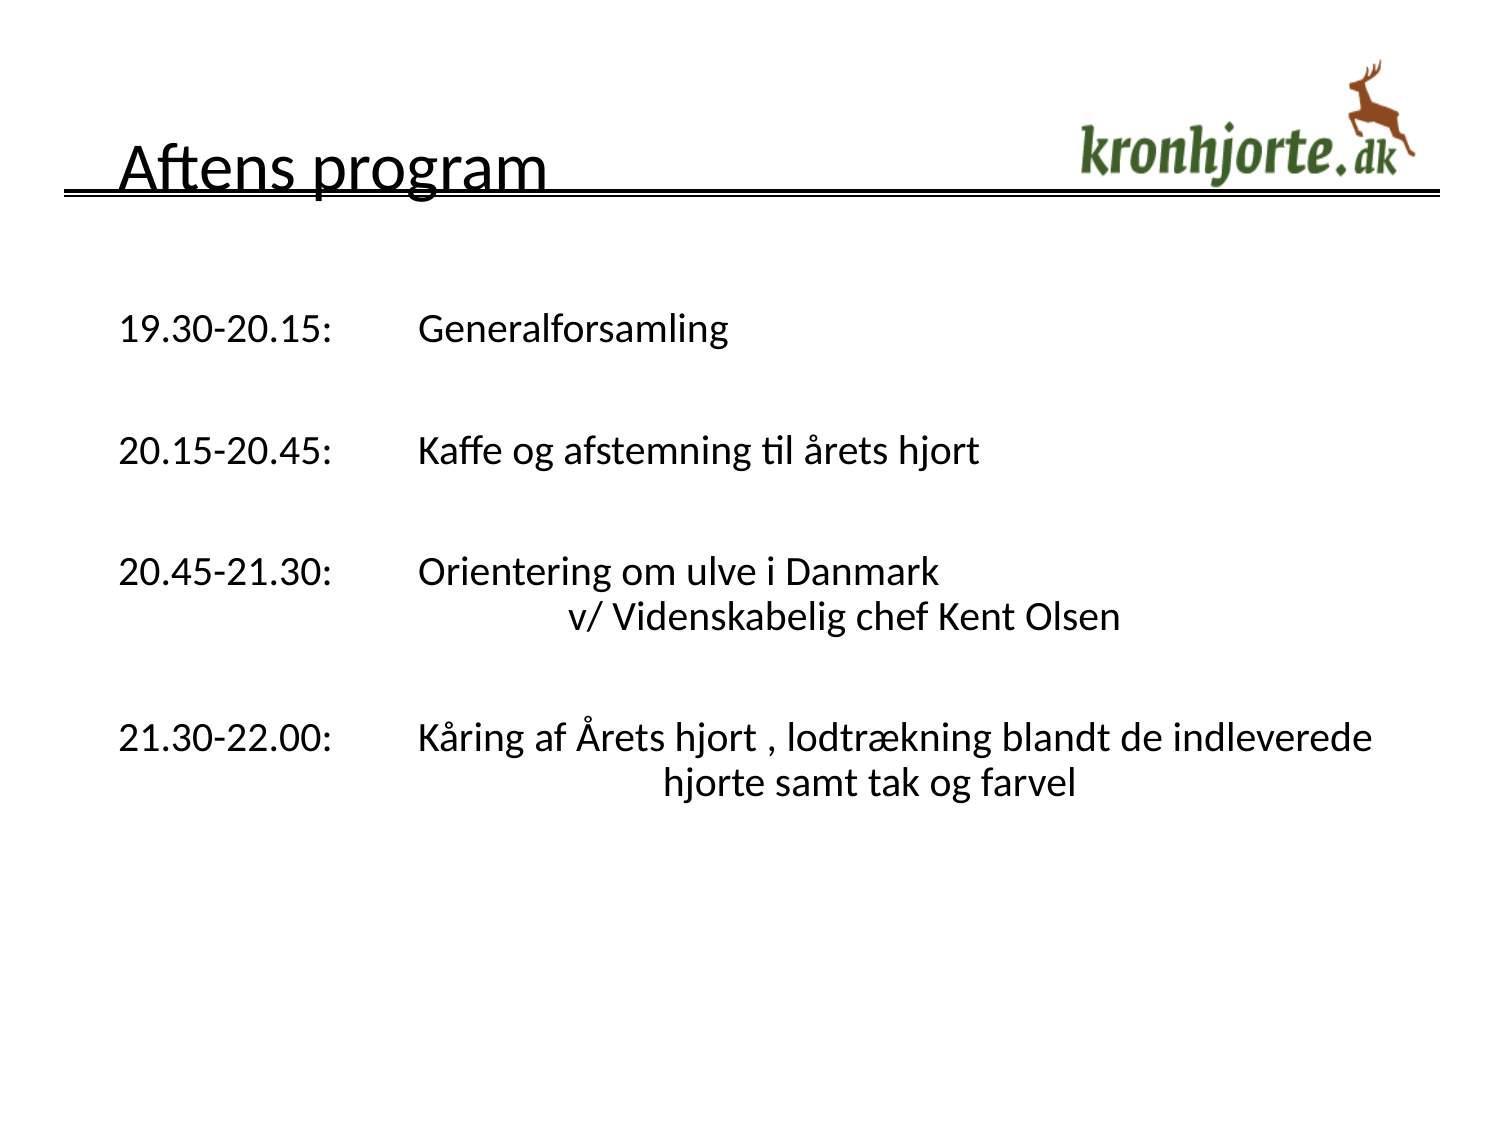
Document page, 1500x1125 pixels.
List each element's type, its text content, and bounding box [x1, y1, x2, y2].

list 19.30-20.15: Generalforsamling 20.15-20.45: Kaffe og afstemning til årets hjort 20.45-21.30: Orientering om ulve i Danmark v/ Videnskabelig chef Kent Olsen 21.30-22.00: Kåring af Årets hjort , lodtrækning blandt de indleverede hjorte samt tak og farvel [103, 299, 1397, 1014]
title Aftens program [103, 59, 1397, 278]
picture [1080, 58, 1417, 189]
